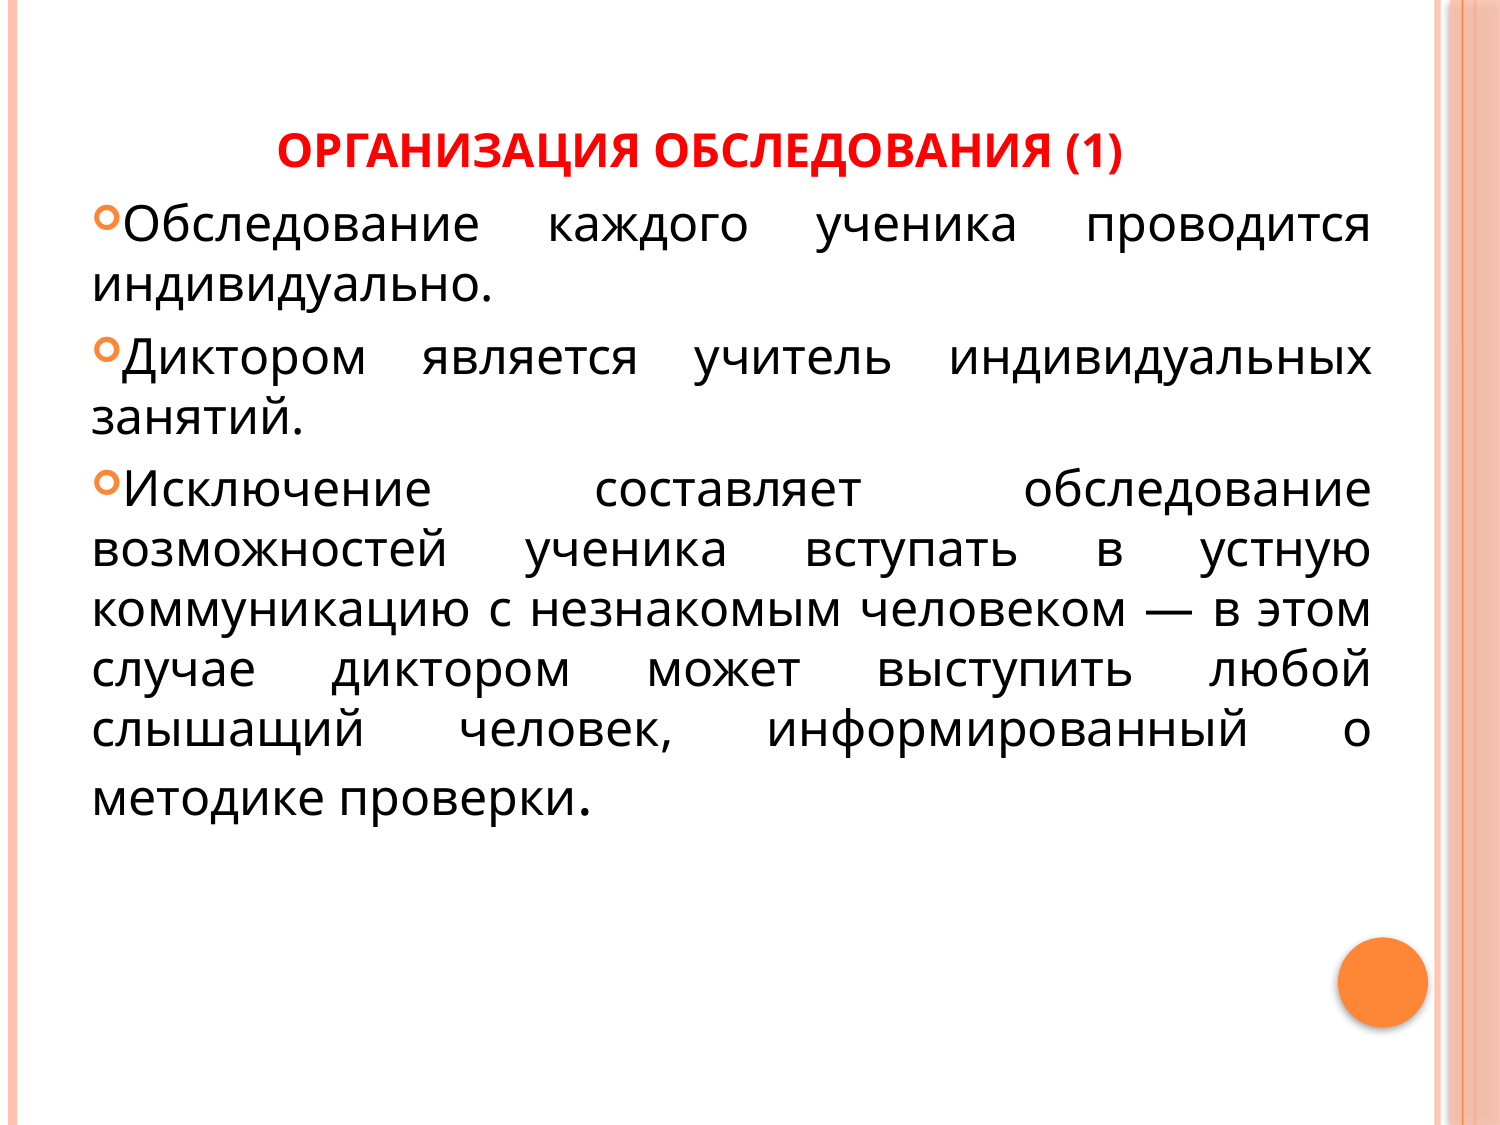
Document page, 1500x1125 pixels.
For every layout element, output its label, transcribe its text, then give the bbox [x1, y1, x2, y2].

list Обследование каждого ученика проводится индивидуально. Диктором является учитель индивидуальных занятий. Исключение составляет обследование возможностей ученика вступать в устную коммуникацию с незнакомым человеком — в этом случае диктором может выступить любой слышащий человек, информированный о методике проверки. [76, 184, 1388, 1012]
title Организация обследования (1) [100, 56, 1300, 184]
